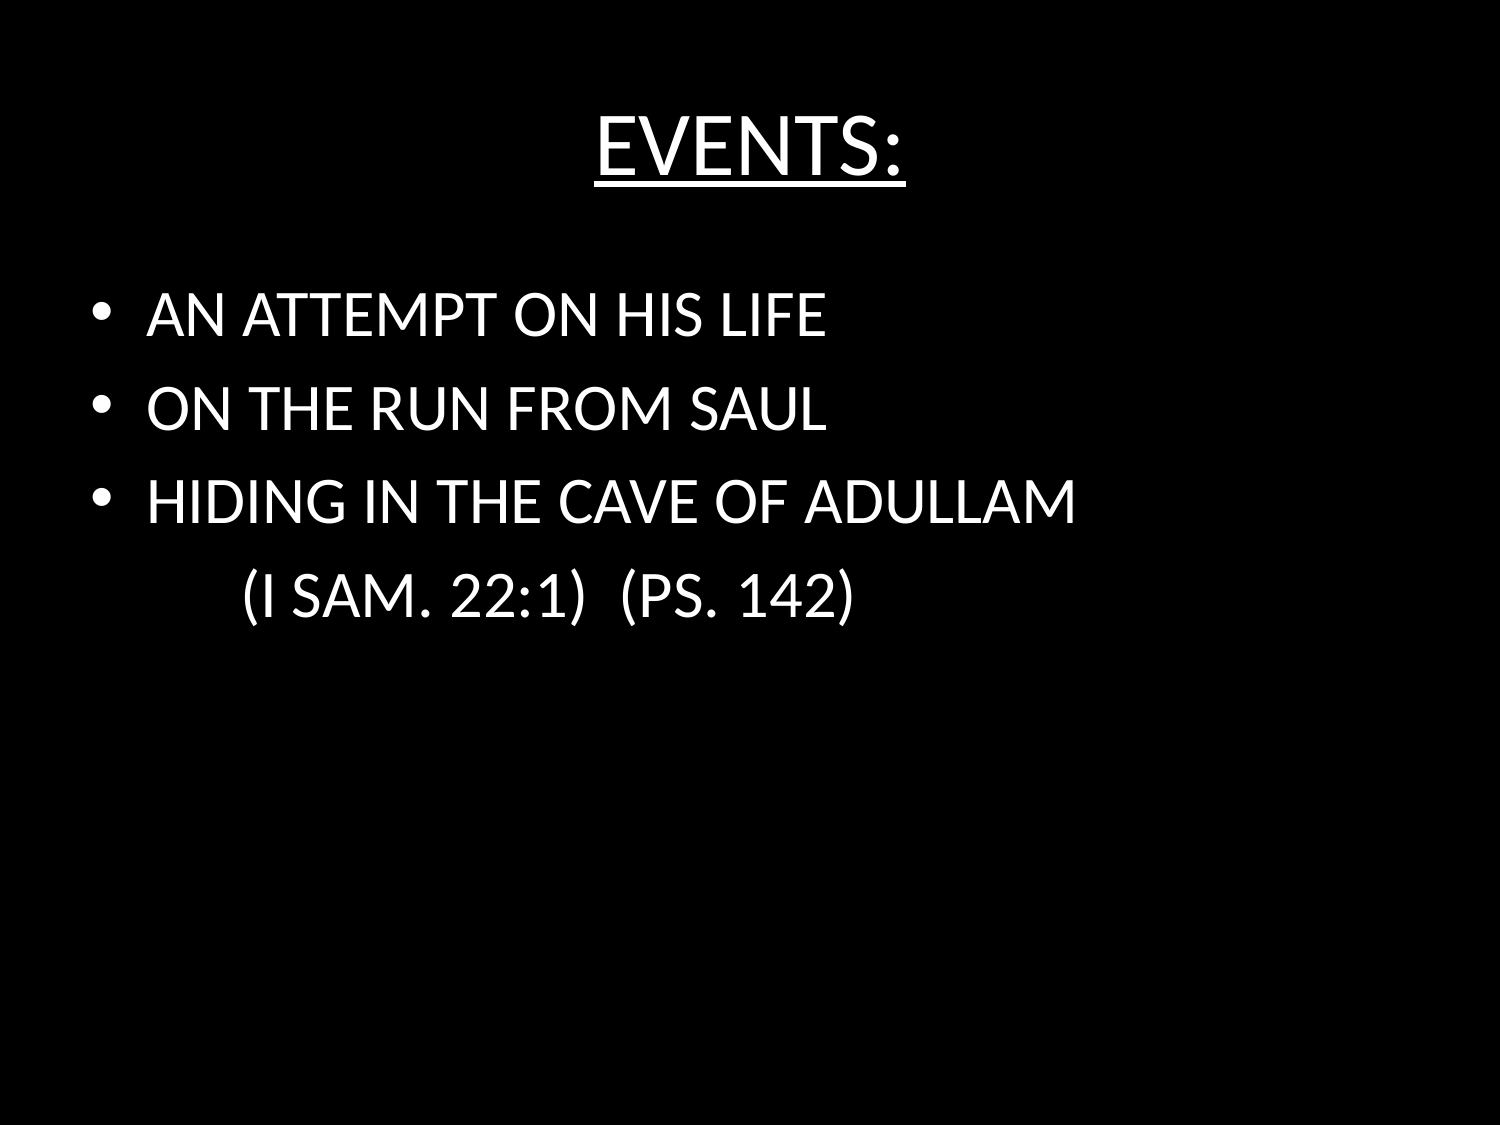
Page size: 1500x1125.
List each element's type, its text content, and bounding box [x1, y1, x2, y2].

title EVENTS: [75, 45, 1425, 233]
list AN ATTEMPT ON HIS LIFE ON THE RUN FROM SAUL HIDING IN THE CAVE OF ADULLAM (I SAM. 22:1) (PS. 142) [75, 262, 1425, 1005]
